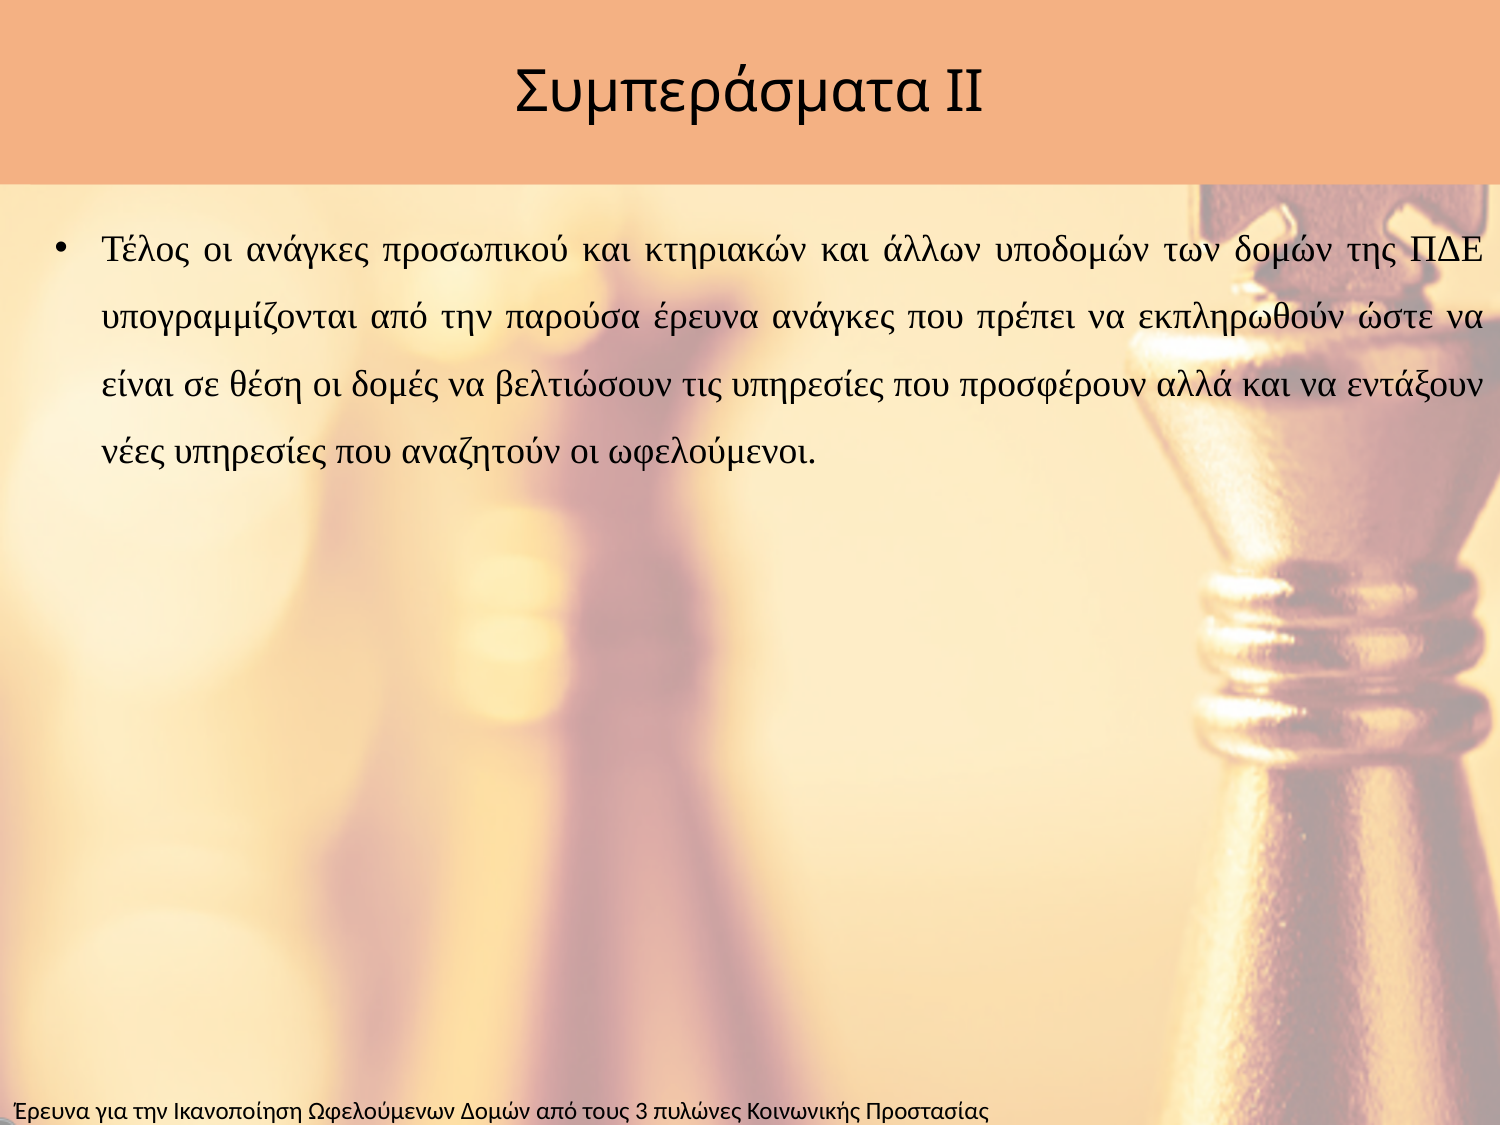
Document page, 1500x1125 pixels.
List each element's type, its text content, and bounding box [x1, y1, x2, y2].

text_box Έρευνα για την Ικανοποίηση Ωφελούμενων Δομών από τους 3 πυλώνες Κοινωνικής Προστασίας [0, 1087, 1475, 1125]
title Συμπεράσματα ΙΙ [0, 0, 1500, 185]
text_box Τέλος οι ανάγκες προσωπικού και κτηριακών και άλλων υποδομών των δομών της ΠΔΕ υπογραμμίζονται από την παρούσα έρευνα ανάγκες που πρέπει να εκπληρωθούν ώστε να είναι σε θέση οι δομές να βελτιώσουν τις υπηρεσίες που προσφέρουν αλλά και να εντάξουν νέες υπηρεσίες που αναζητούν οι ωφελούμενοι. [39, 193, 1500, 479]
